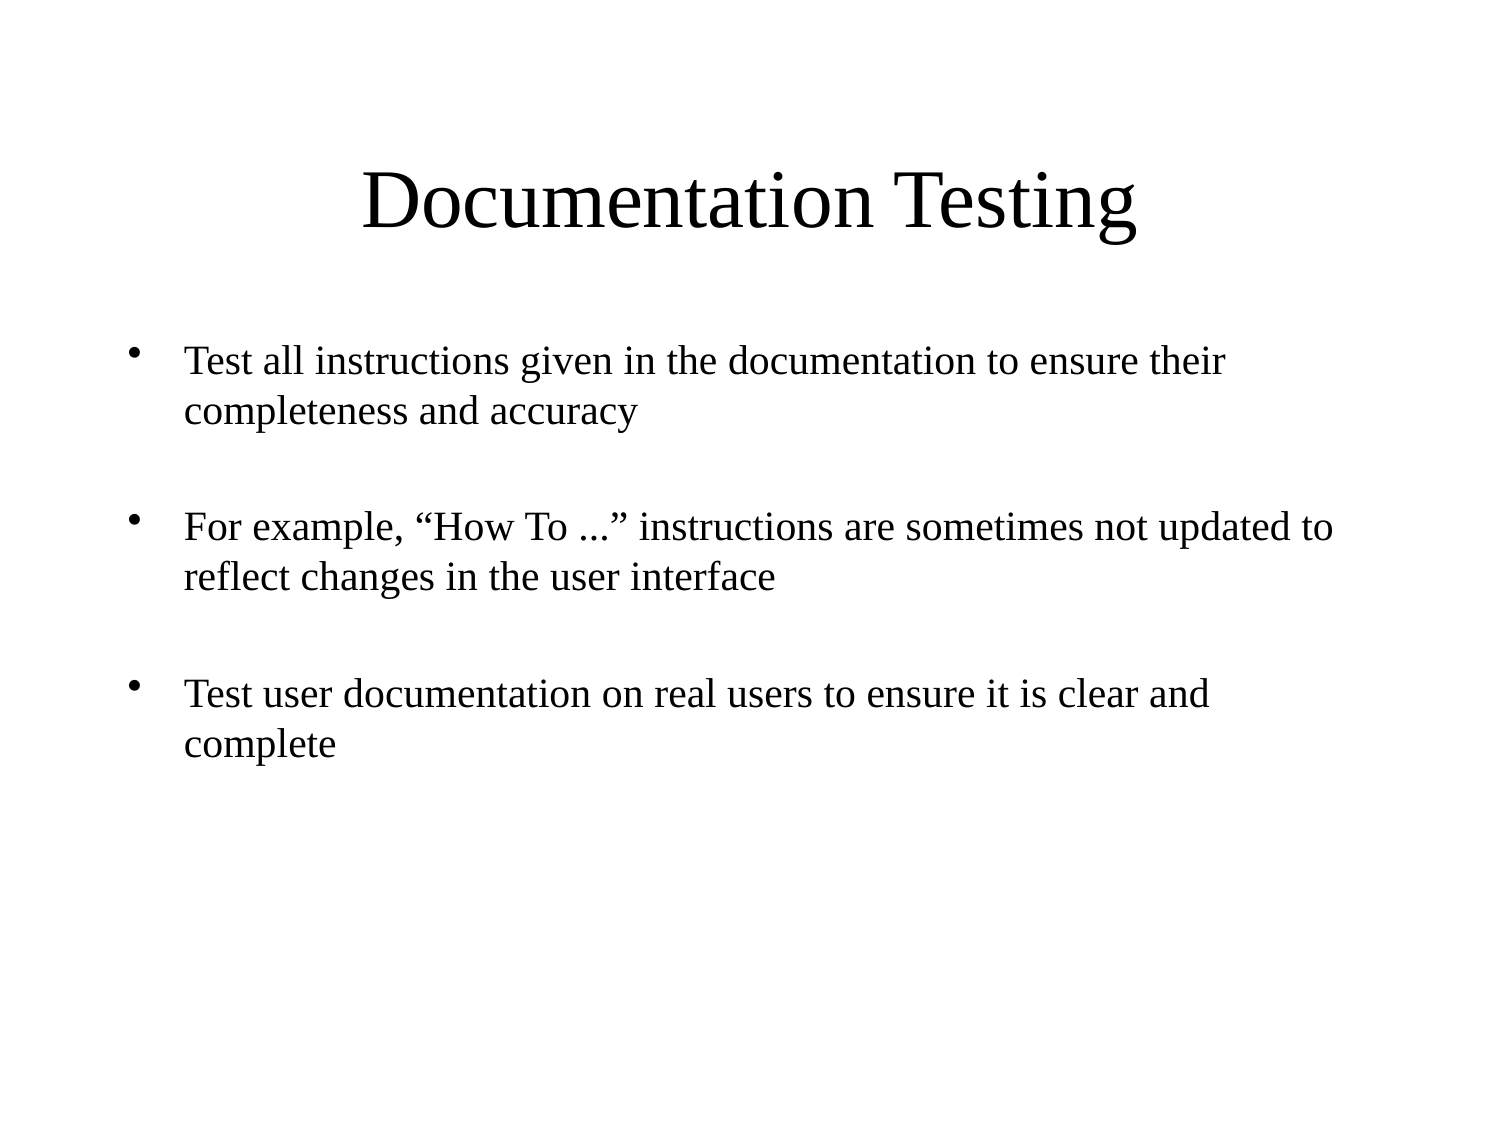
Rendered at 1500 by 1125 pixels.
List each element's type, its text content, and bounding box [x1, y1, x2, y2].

list Test all instructions given in the documentation to ensure their completeness and accuracy For example, “How To ...” instructions are sometimes not updated to reflect changes in the user interface Test user documentation on real users to ensure it is clear and complete [112, 324, 1388, 1001]
title Documentation Testing [112, 99, 1388, 288]
